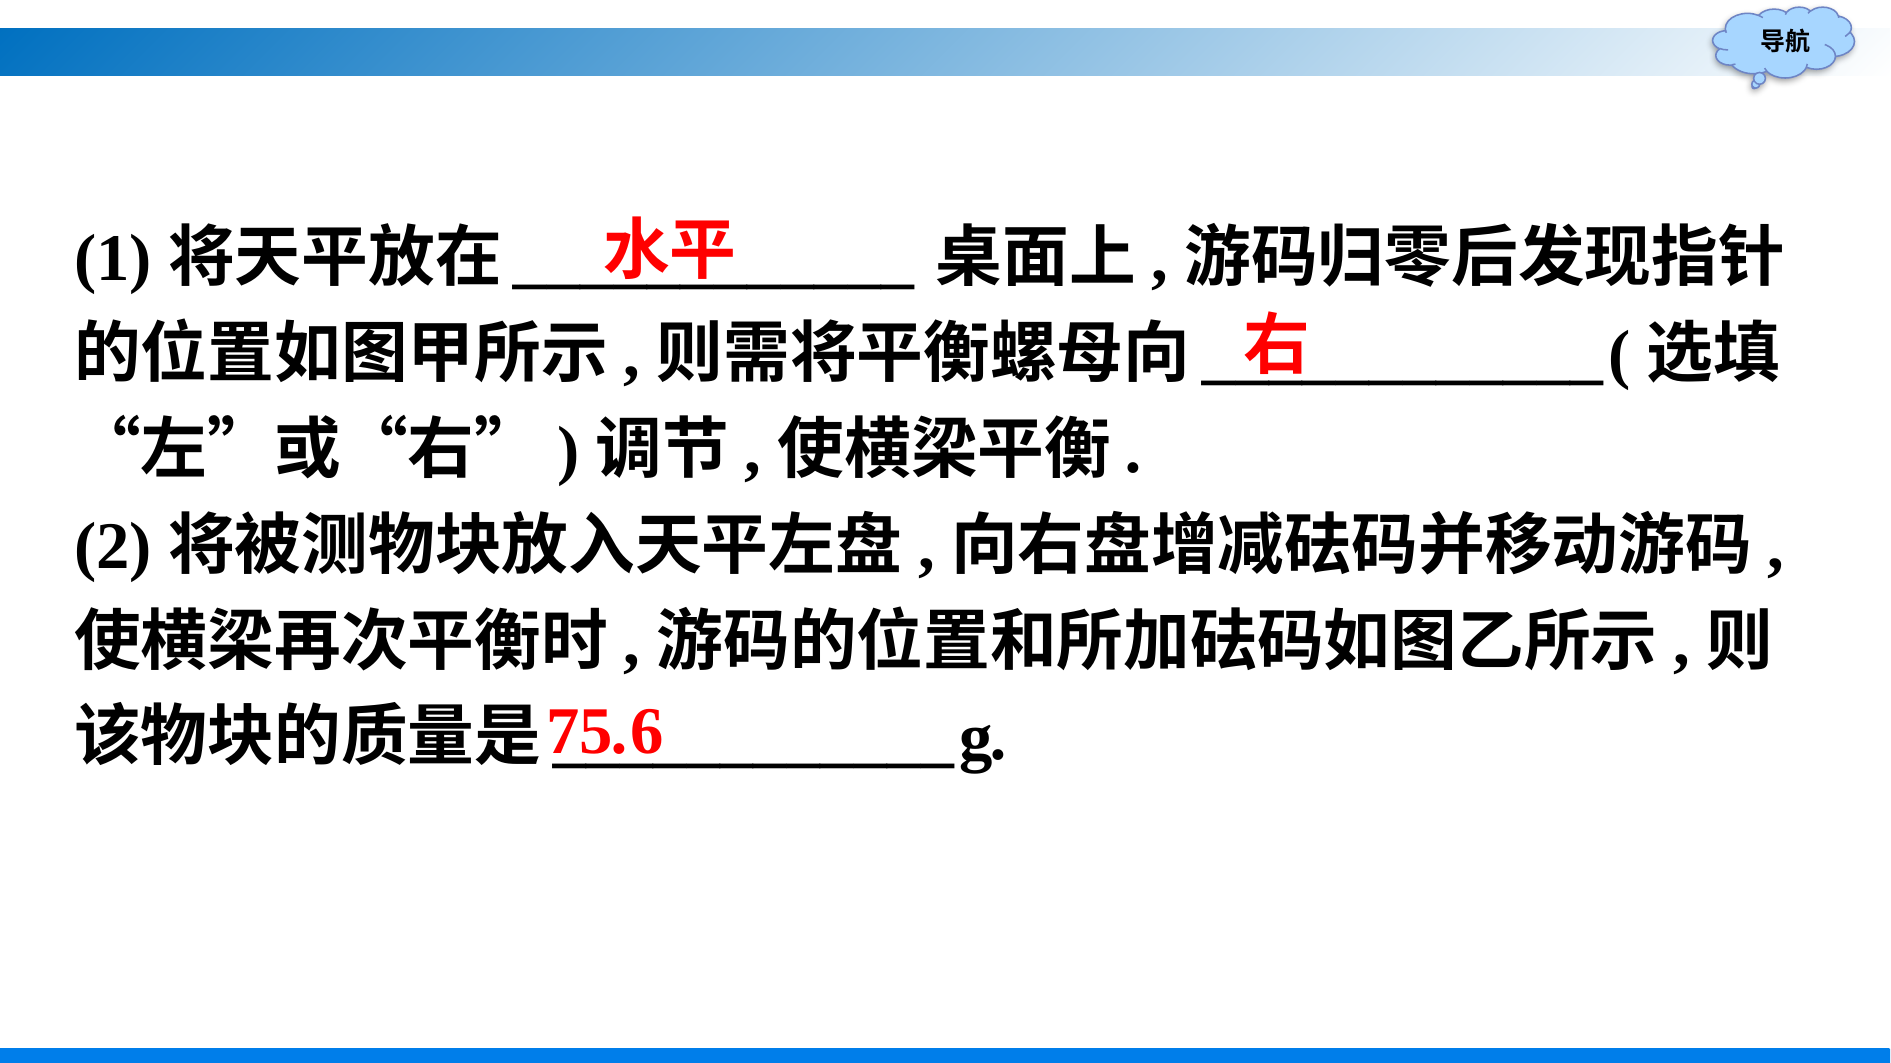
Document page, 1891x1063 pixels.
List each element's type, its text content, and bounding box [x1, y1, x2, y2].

text_box 右 [1229, 294, 1326, 390]
text_box 水平 [588, 199, 752, 294]
text_box 75.6 [531, 679, 679, 774]
text_box (1)将天平放在____________桌面上,游码归零后发现指针的位置如图甲所示,则需将平衡螺母向____________(选填“左”或“右”)调节,使横梁平衡. (2)将被测物块放入天平左盘,向右盘增减砝码并移动游码,使横梁再次平衡时,游码的位置和所加砝码如图乙所示,则该物块的质量是____________g. [59, 190, 1833, 781]
